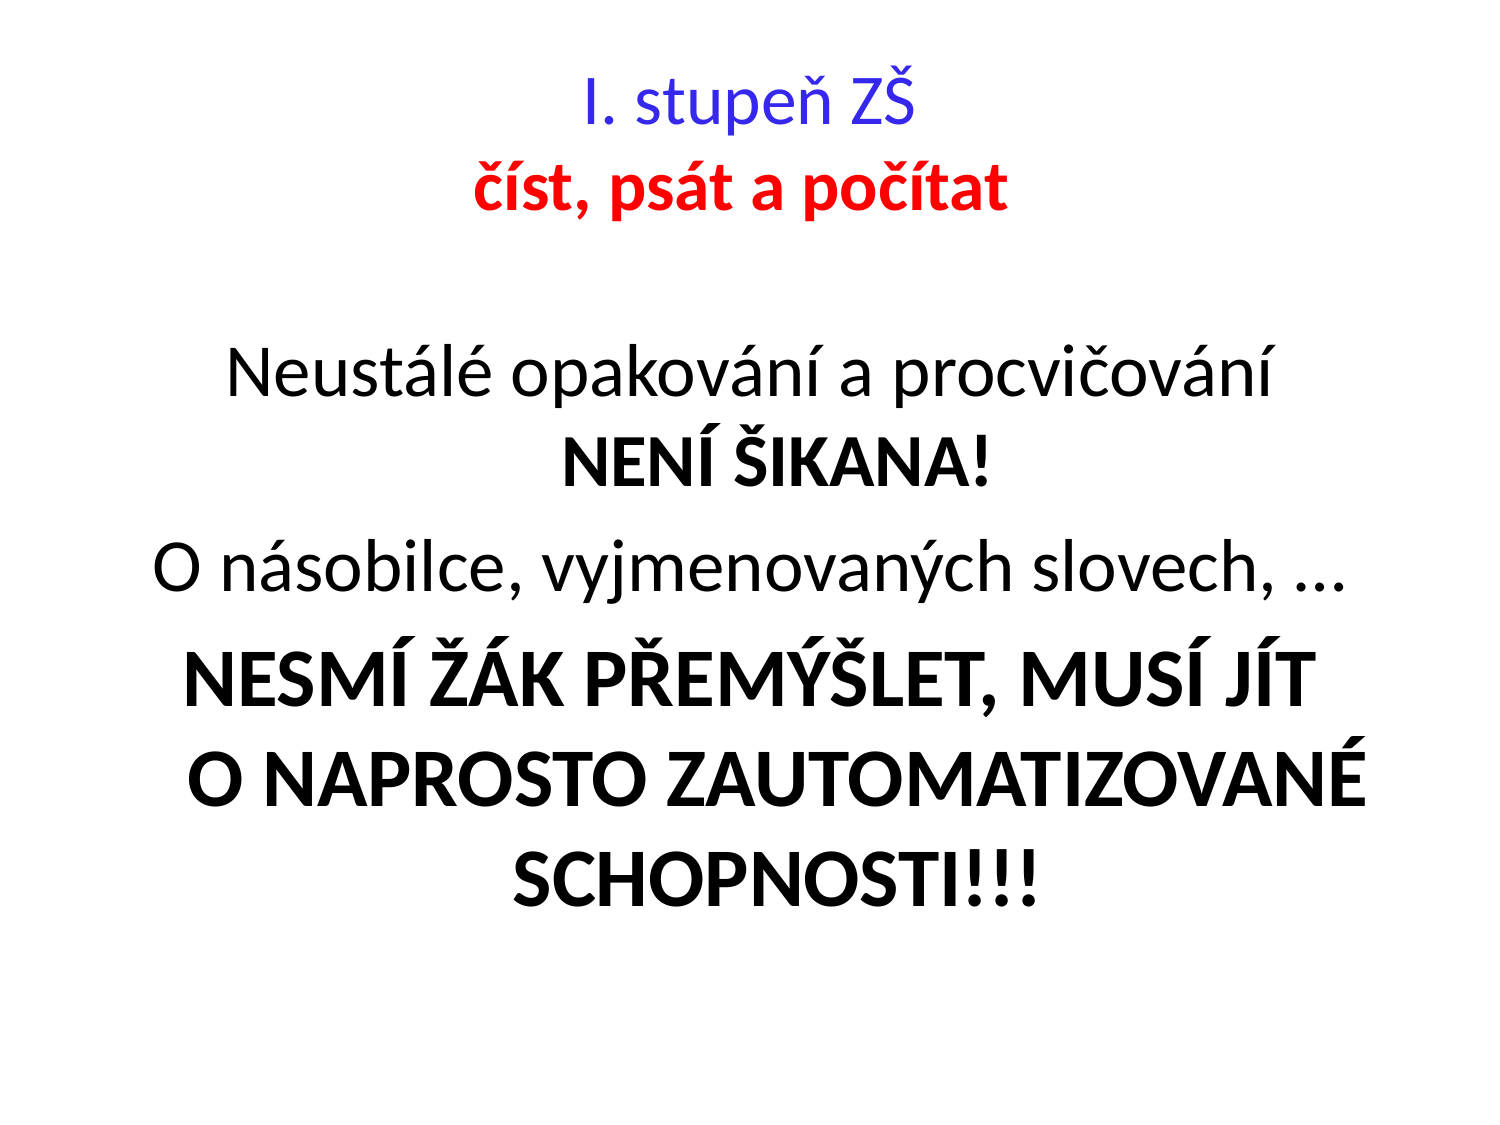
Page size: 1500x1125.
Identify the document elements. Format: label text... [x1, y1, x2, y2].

list Neustálé opakování a procvičování NENÍ ŠIKANA! O násobilce, vyjmenovaných slovech, … NESMÍ ŽÁK PŘEMÝŠLET, MUSÍ JÍT O NAPROSTO ZAUTOMATIZOVANÉ SCHOPNOSTI!!! [75, 314, 1425, 1005]
title I. stupeň ZŠ číst, psát a počítat [75, 45, 1425, 233]
